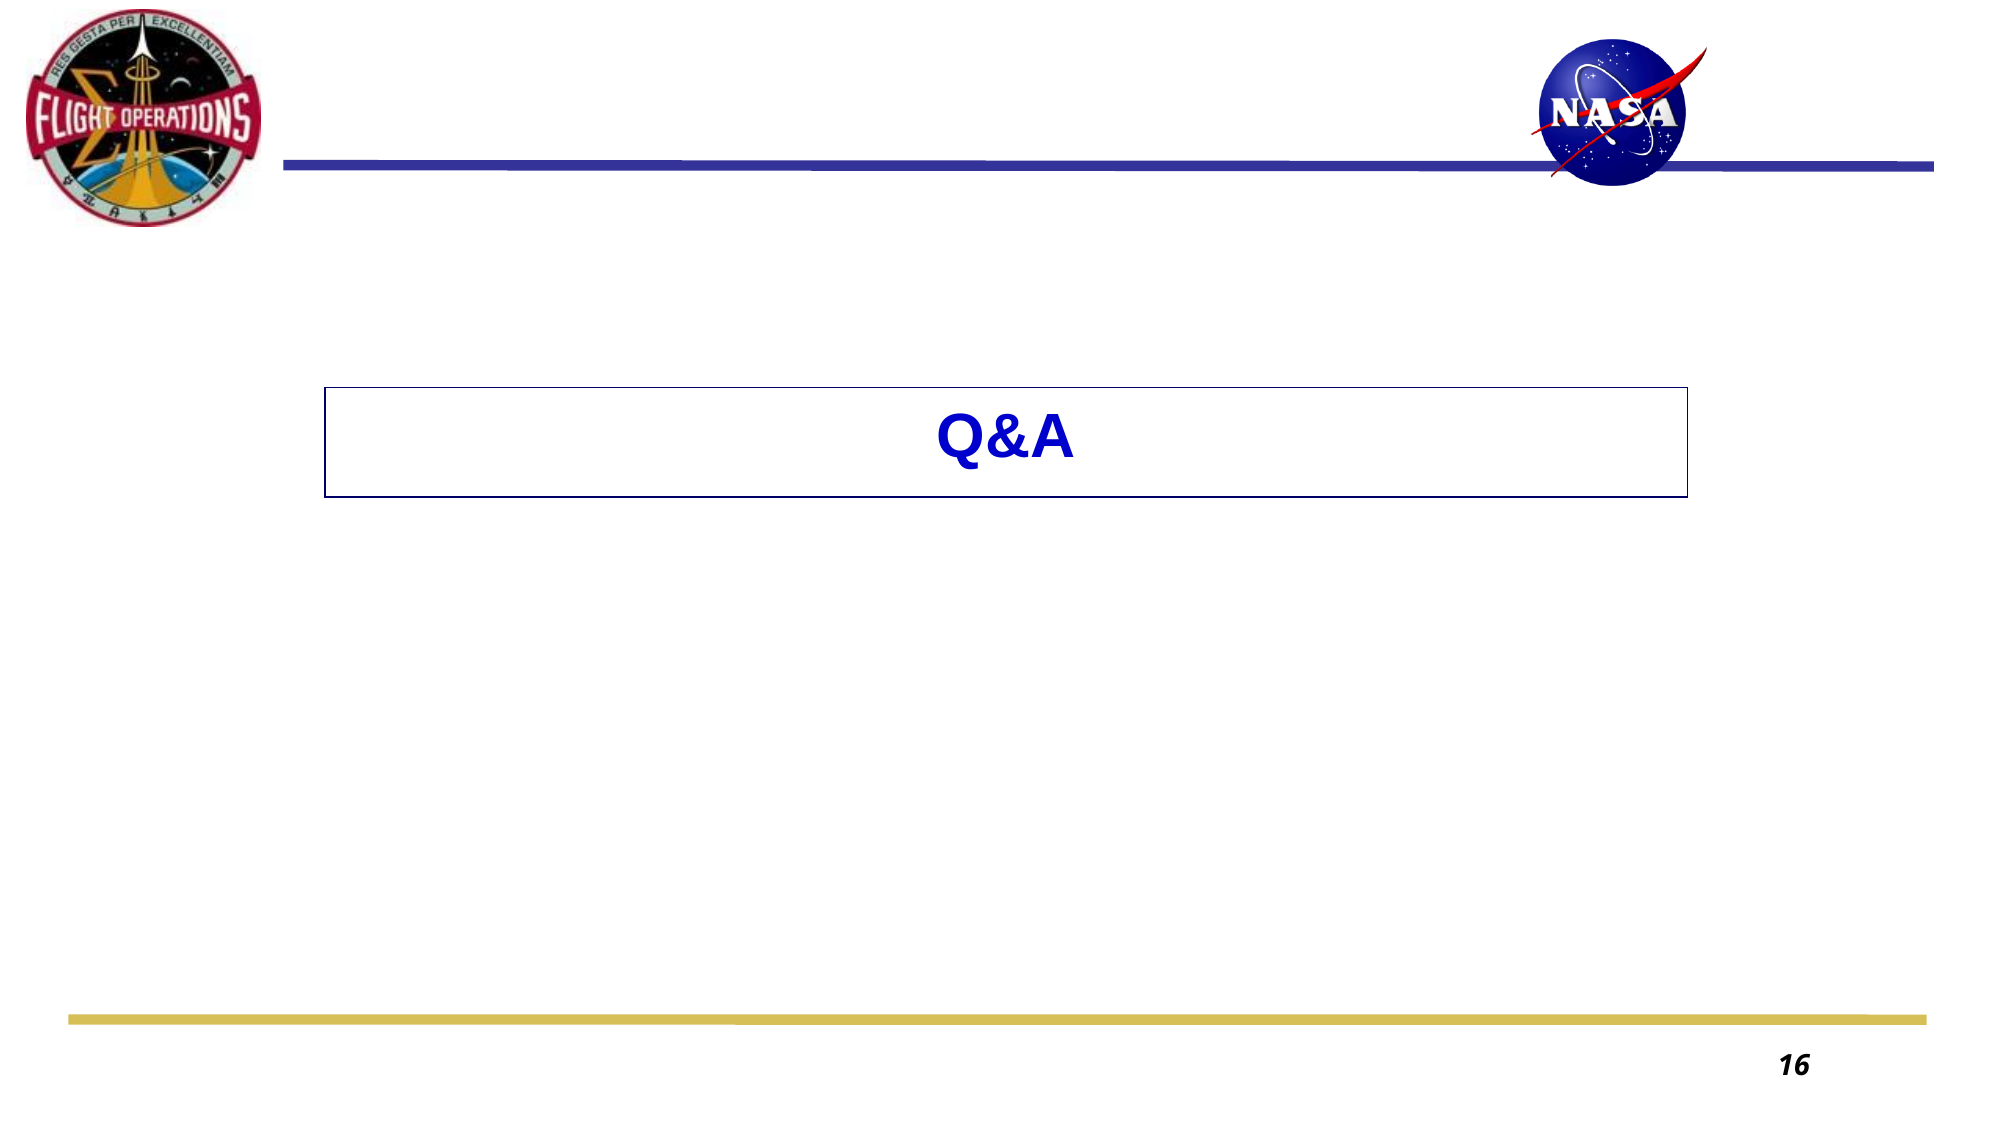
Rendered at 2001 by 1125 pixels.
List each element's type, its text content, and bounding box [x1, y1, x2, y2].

text_box Q&A [324, 387, 1688, 498]
picture [1524, 37, 1713, 188]
slide_number 16 [1692, 1038, 1896, 1099]
picture [26, 9, 261, 227]
